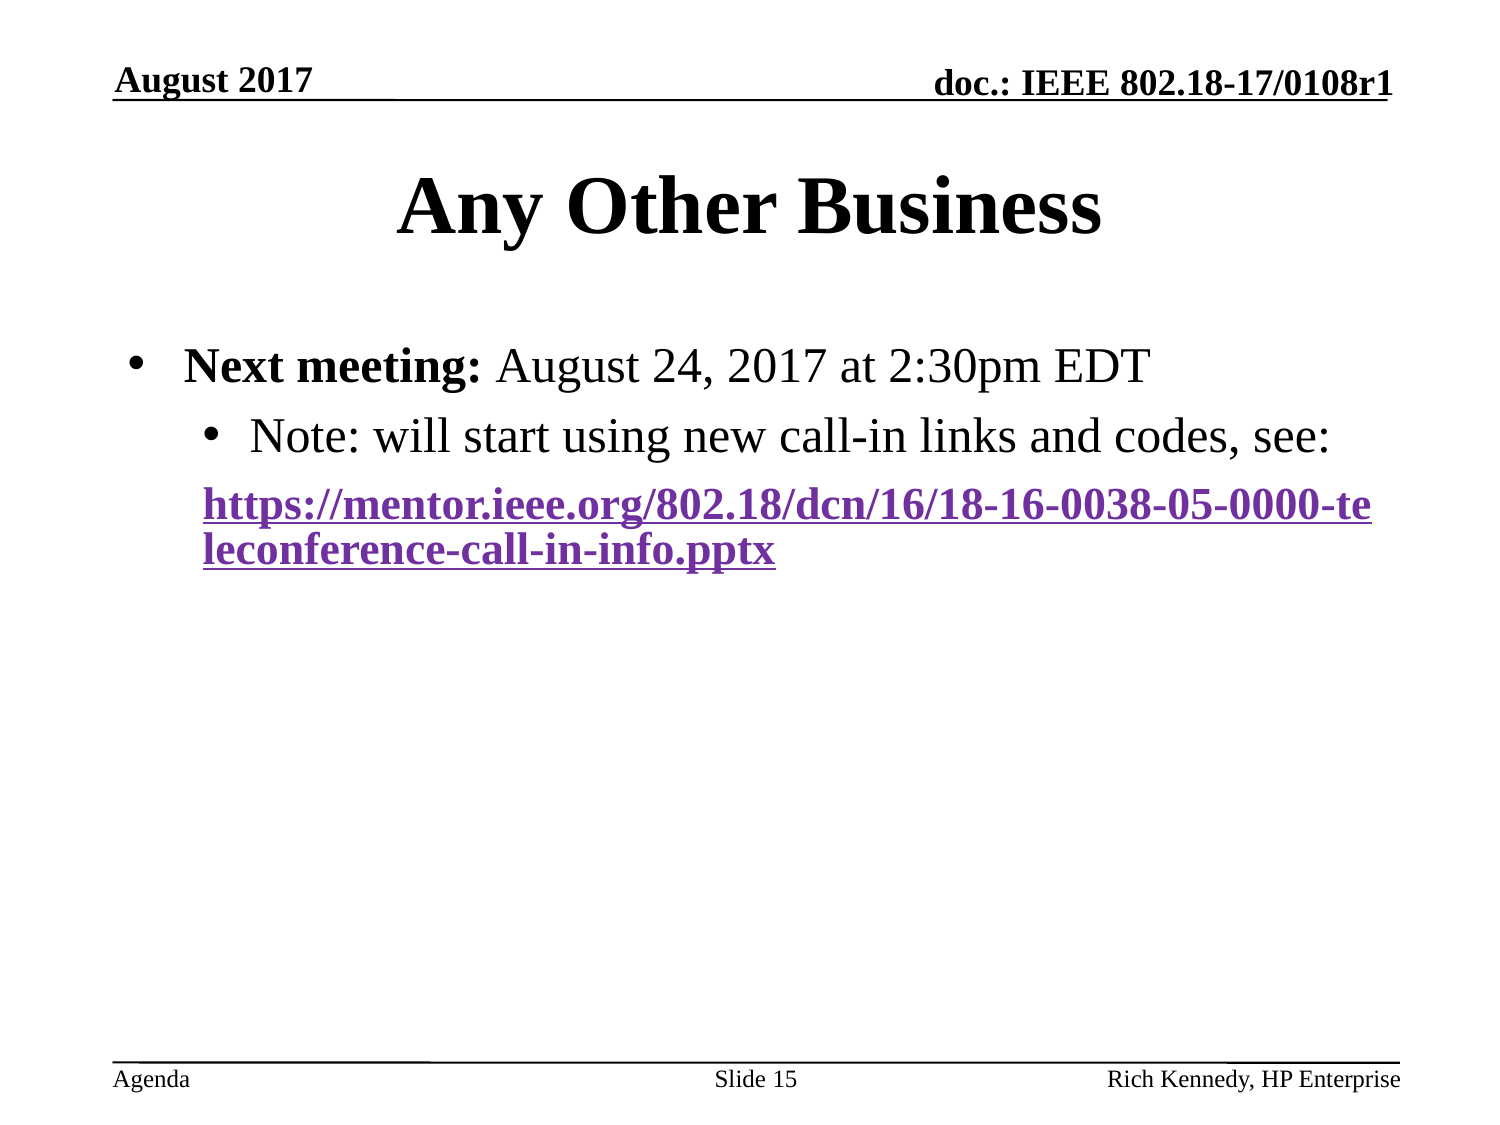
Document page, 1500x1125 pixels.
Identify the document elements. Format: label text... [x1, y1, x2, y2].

slide_number Slide 15 [712, 1061, 800, 1123]
list Next meeting: August 24, 2017 at 2:30pm EDT Note: will start using new call-in links and codes, see: https://mentor.ieee.org/802.18/dcn/16/18-16-0038-05-0000-teleconference-call-in-info.pptx [112, 324, 1388, 1000]
footer Rich Kennedy, HP Enterprise [878, 1061, 1402, 1093]
title Any Other Business [112, 112, 1388, 288]
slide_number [114, 54, 376, 101]
